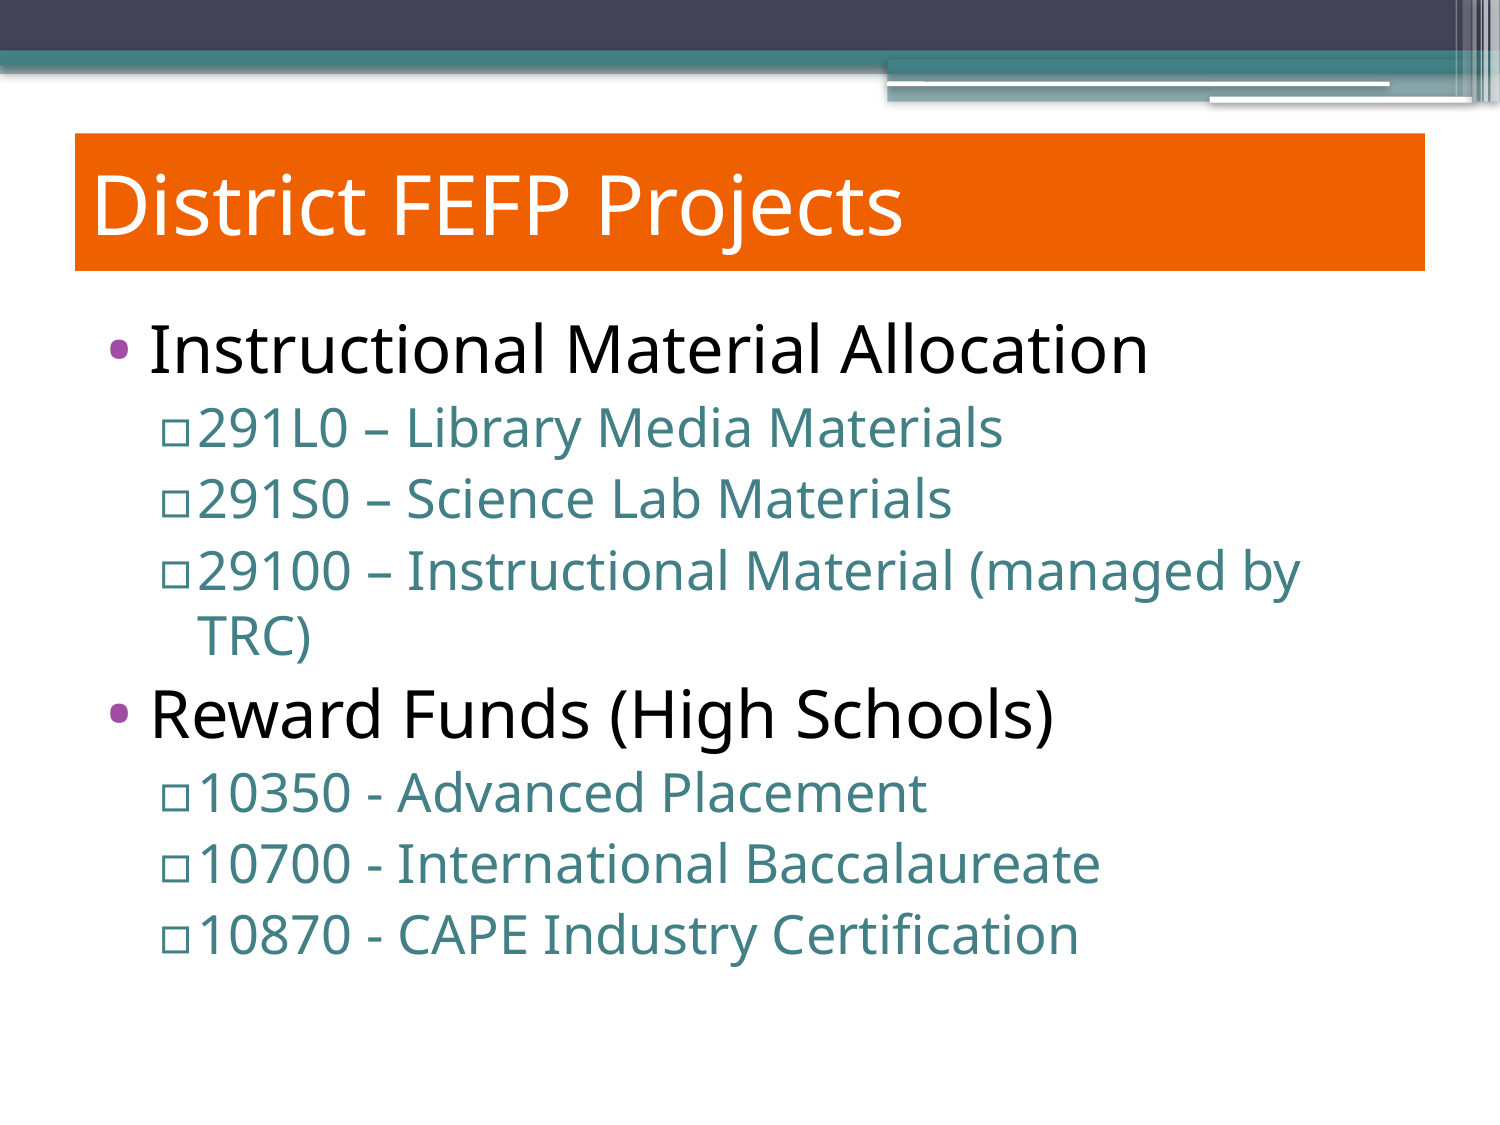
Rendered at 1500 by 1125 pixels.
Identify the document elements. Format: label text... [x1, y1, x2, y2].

title District FEFP Projects [75, 133, 1425, 271]
list Instructional Material Allocation 291L0 – Library Media Materials 291S0 – Science Lab Materials 29100 – Instructional Material (managed by TRC) Reward Funds (High Schools) 10350 - Advanced Placement 10700 - International Baccalaureate 10870 - CAPE Industry Certification [75, 299, 1425, 1079]
